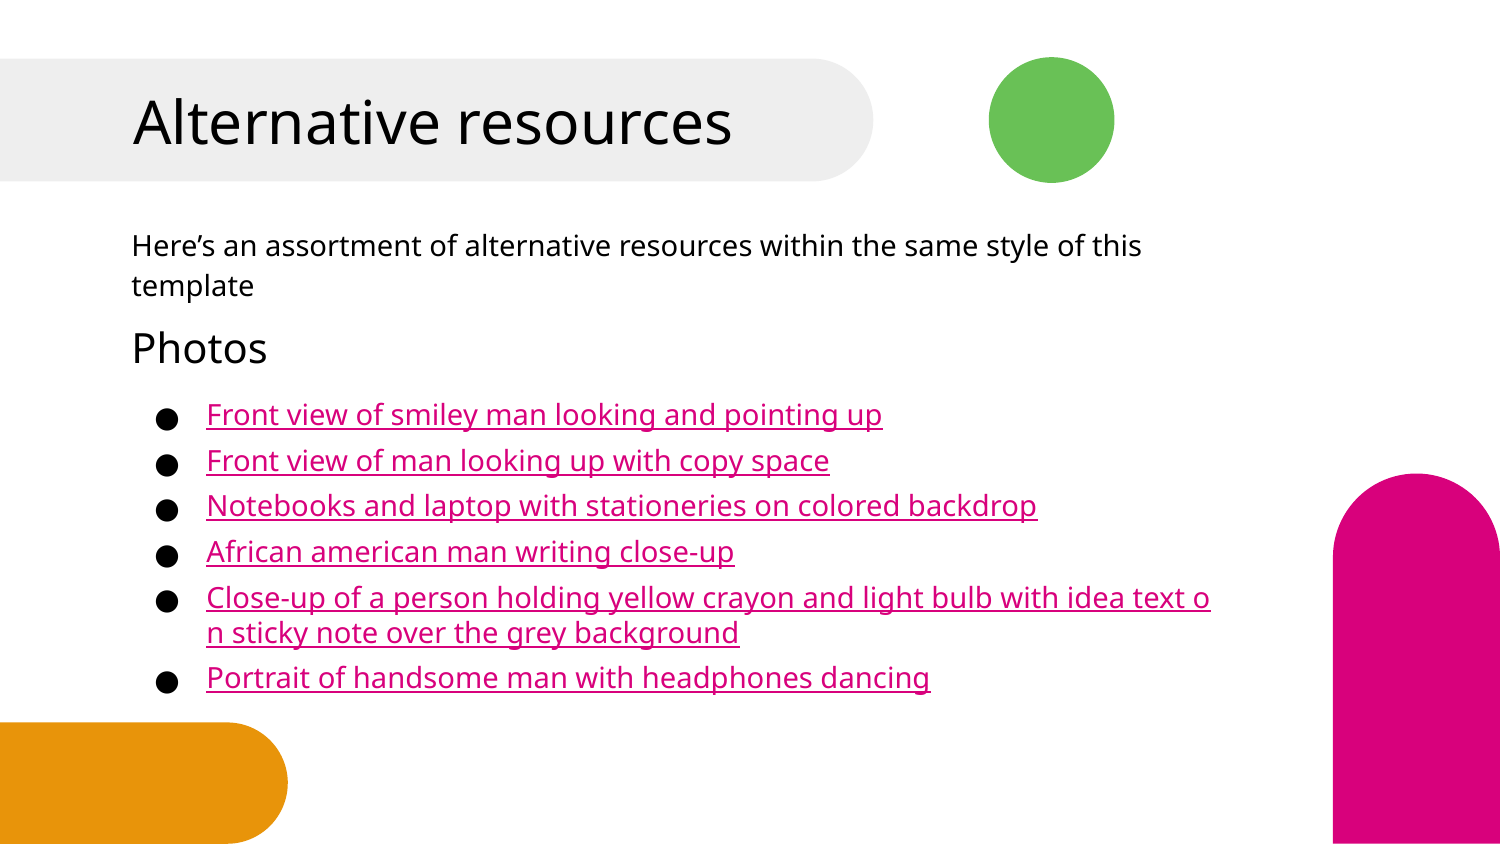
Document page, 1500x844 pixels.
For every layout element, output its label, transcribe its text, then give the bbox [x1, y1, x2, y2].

subtitle Photos [116, 319, 1244, 368]
subtitle Front view of smiley man looking and pointing up Front view of man looking up with copy space Notebooks and laptop with stationeries on colored backdrop African american man writing close-up Close-up of a person holding yellow crayon and light bulb with idea text on sticky note over the grey background Portrait of handsome man with headphones dancing [116, 375, 1244, 756]
text_box [0, 58, 852, 182]
subtitle Here’s an assortment of alternative resources within the same style of this template [116, 207, 1244, 312]
title Alternative resources [118, 72, 1379, 167]
